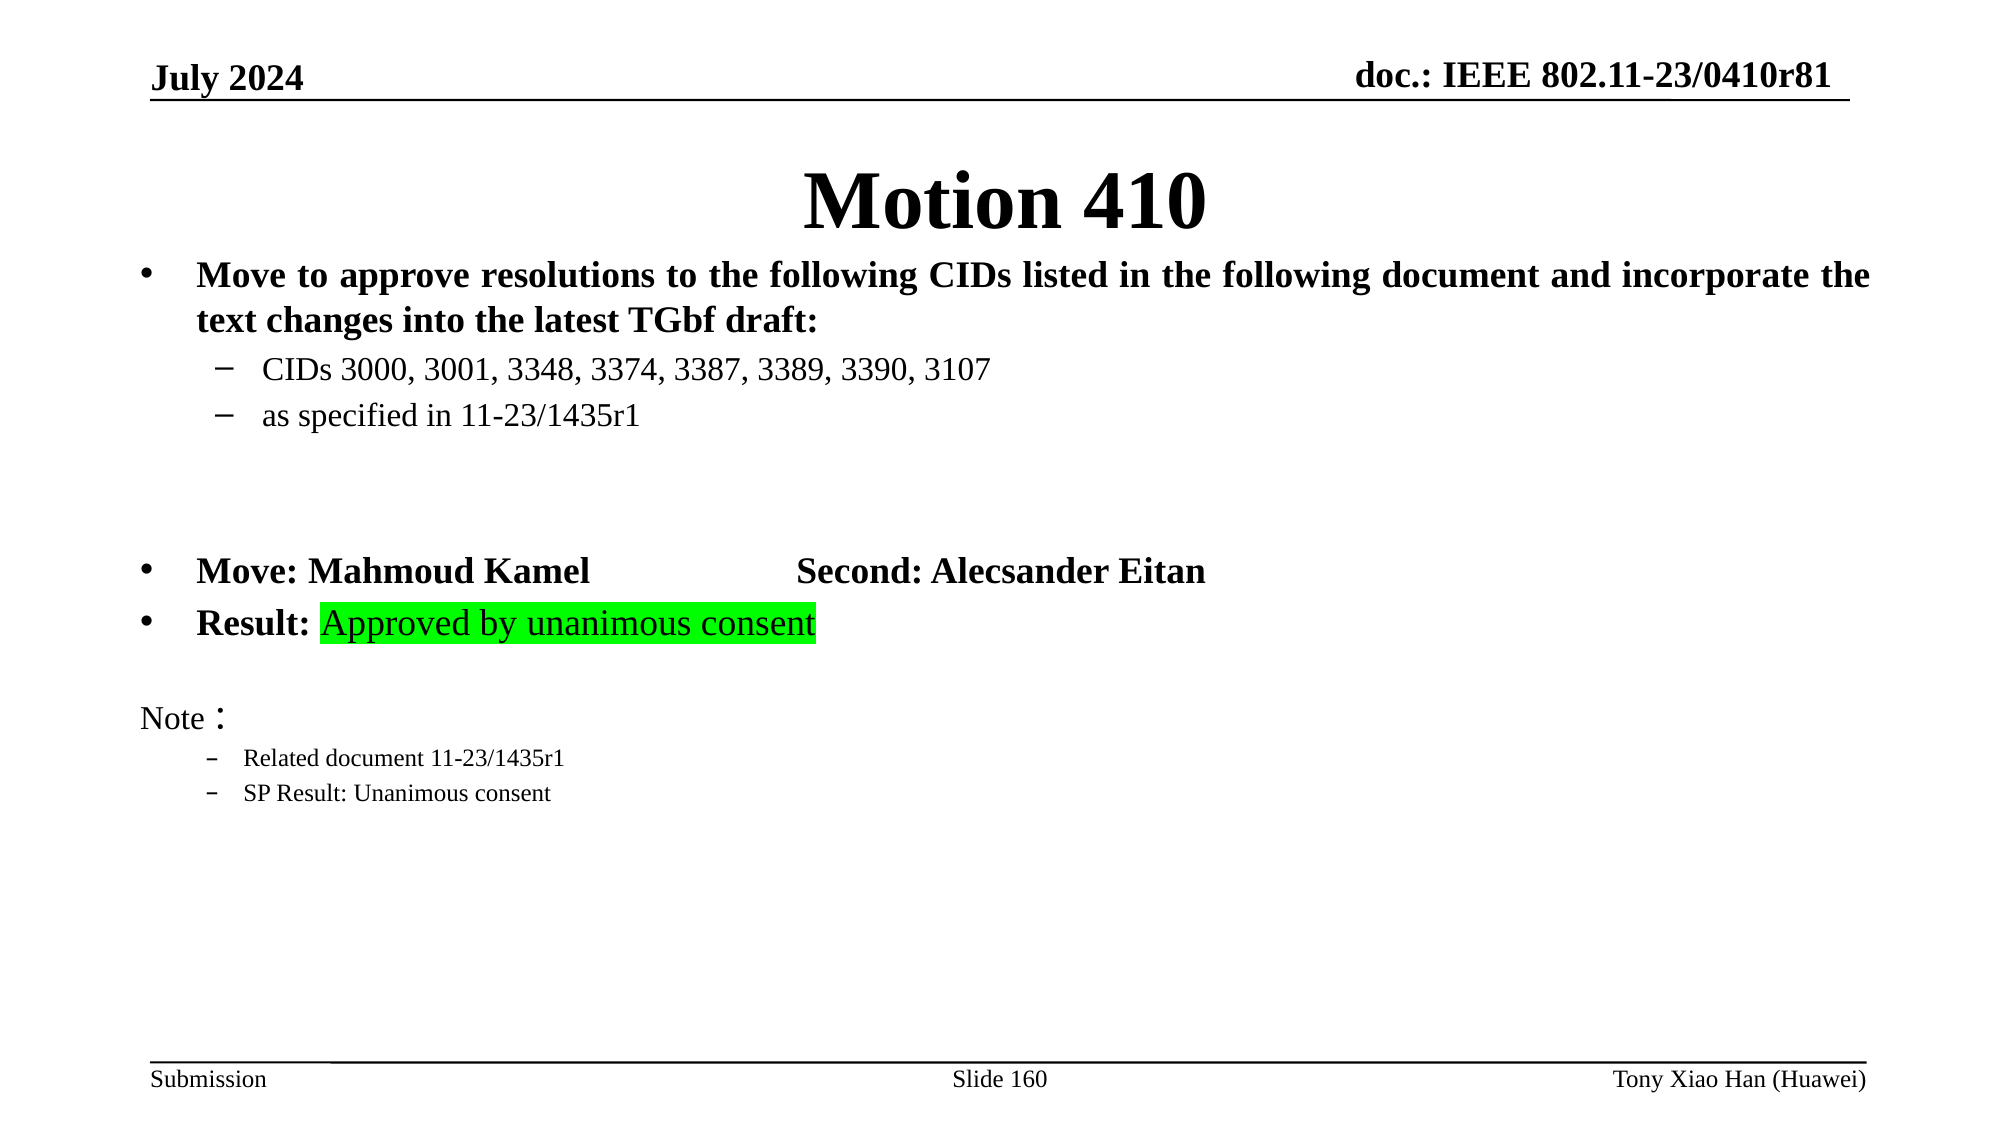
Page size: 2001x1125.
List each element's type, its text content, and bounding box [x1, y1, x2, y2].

text_box Motion 410 [368, 137, 1644, 212]
text_box Move to approve resolutions to the following CIDs listed in the following document and incorporate the text changes into the latest TGbf draft: CIDs 3000, 3001, 3348, 3374, 3387, 3389, 3390, 3107 as specified in 11-23/1435r1 Move: Mahmoud Kamel Second: Alecsander Eitan Result: Approved by unanimous consent Note： Related document 11-23/1435r1 SP Result: Unanimous consent [125, 212, 1888, 900]
